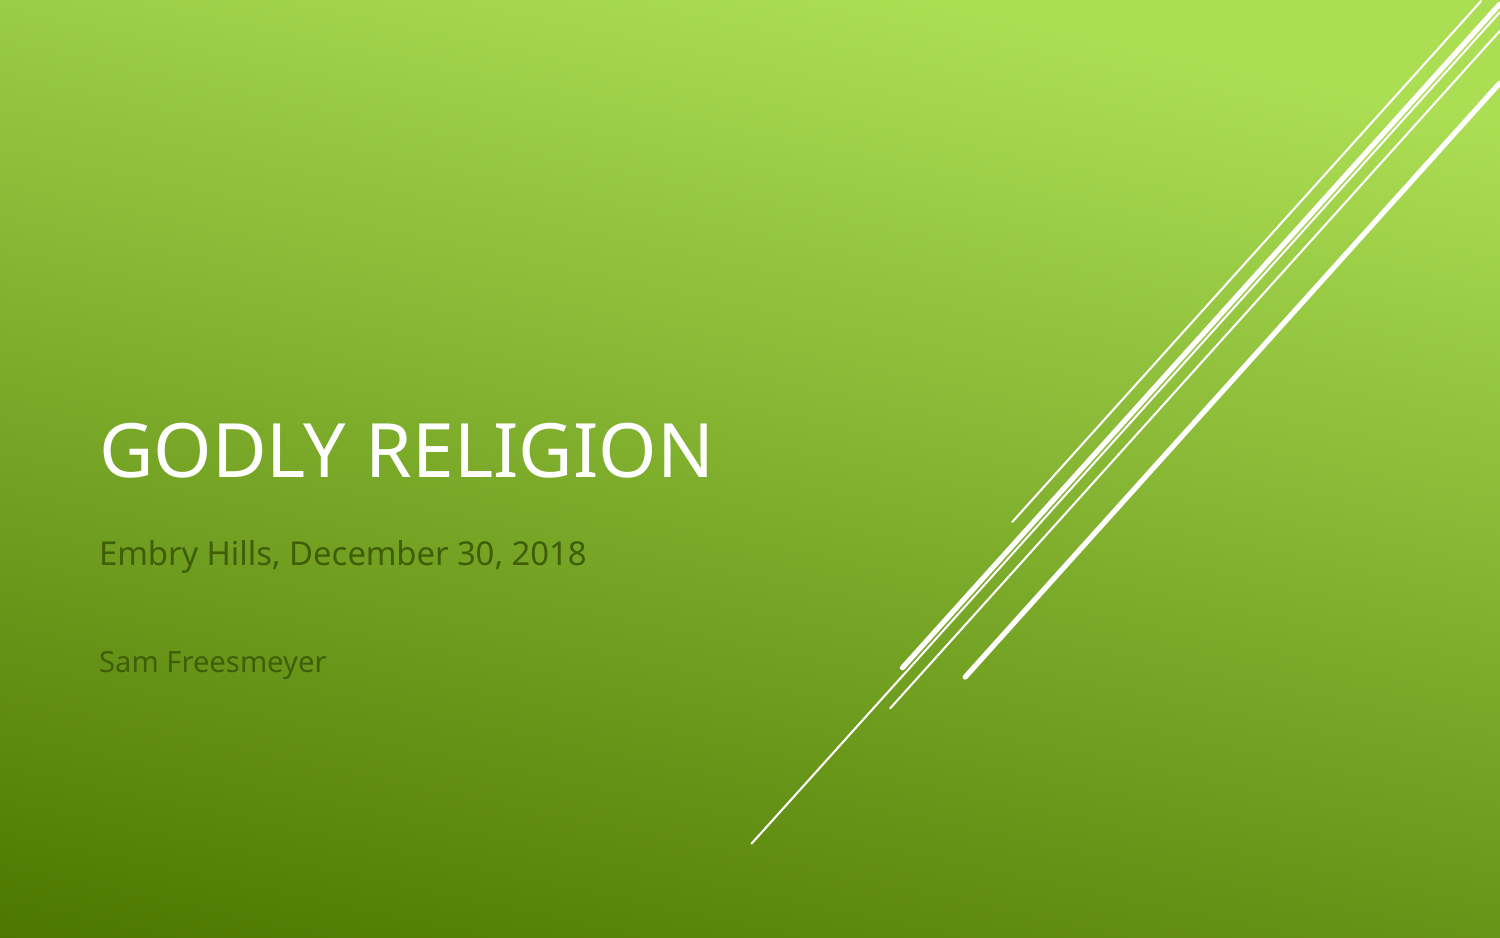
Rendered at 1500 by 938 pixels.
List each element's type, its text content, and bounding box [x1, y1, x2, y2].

title Godly Religion [84, 93, 1069, 500]
subtitle Embry Hills, December 30, 2018 Sam Freesmeyer [84, 525, 872, 792]
